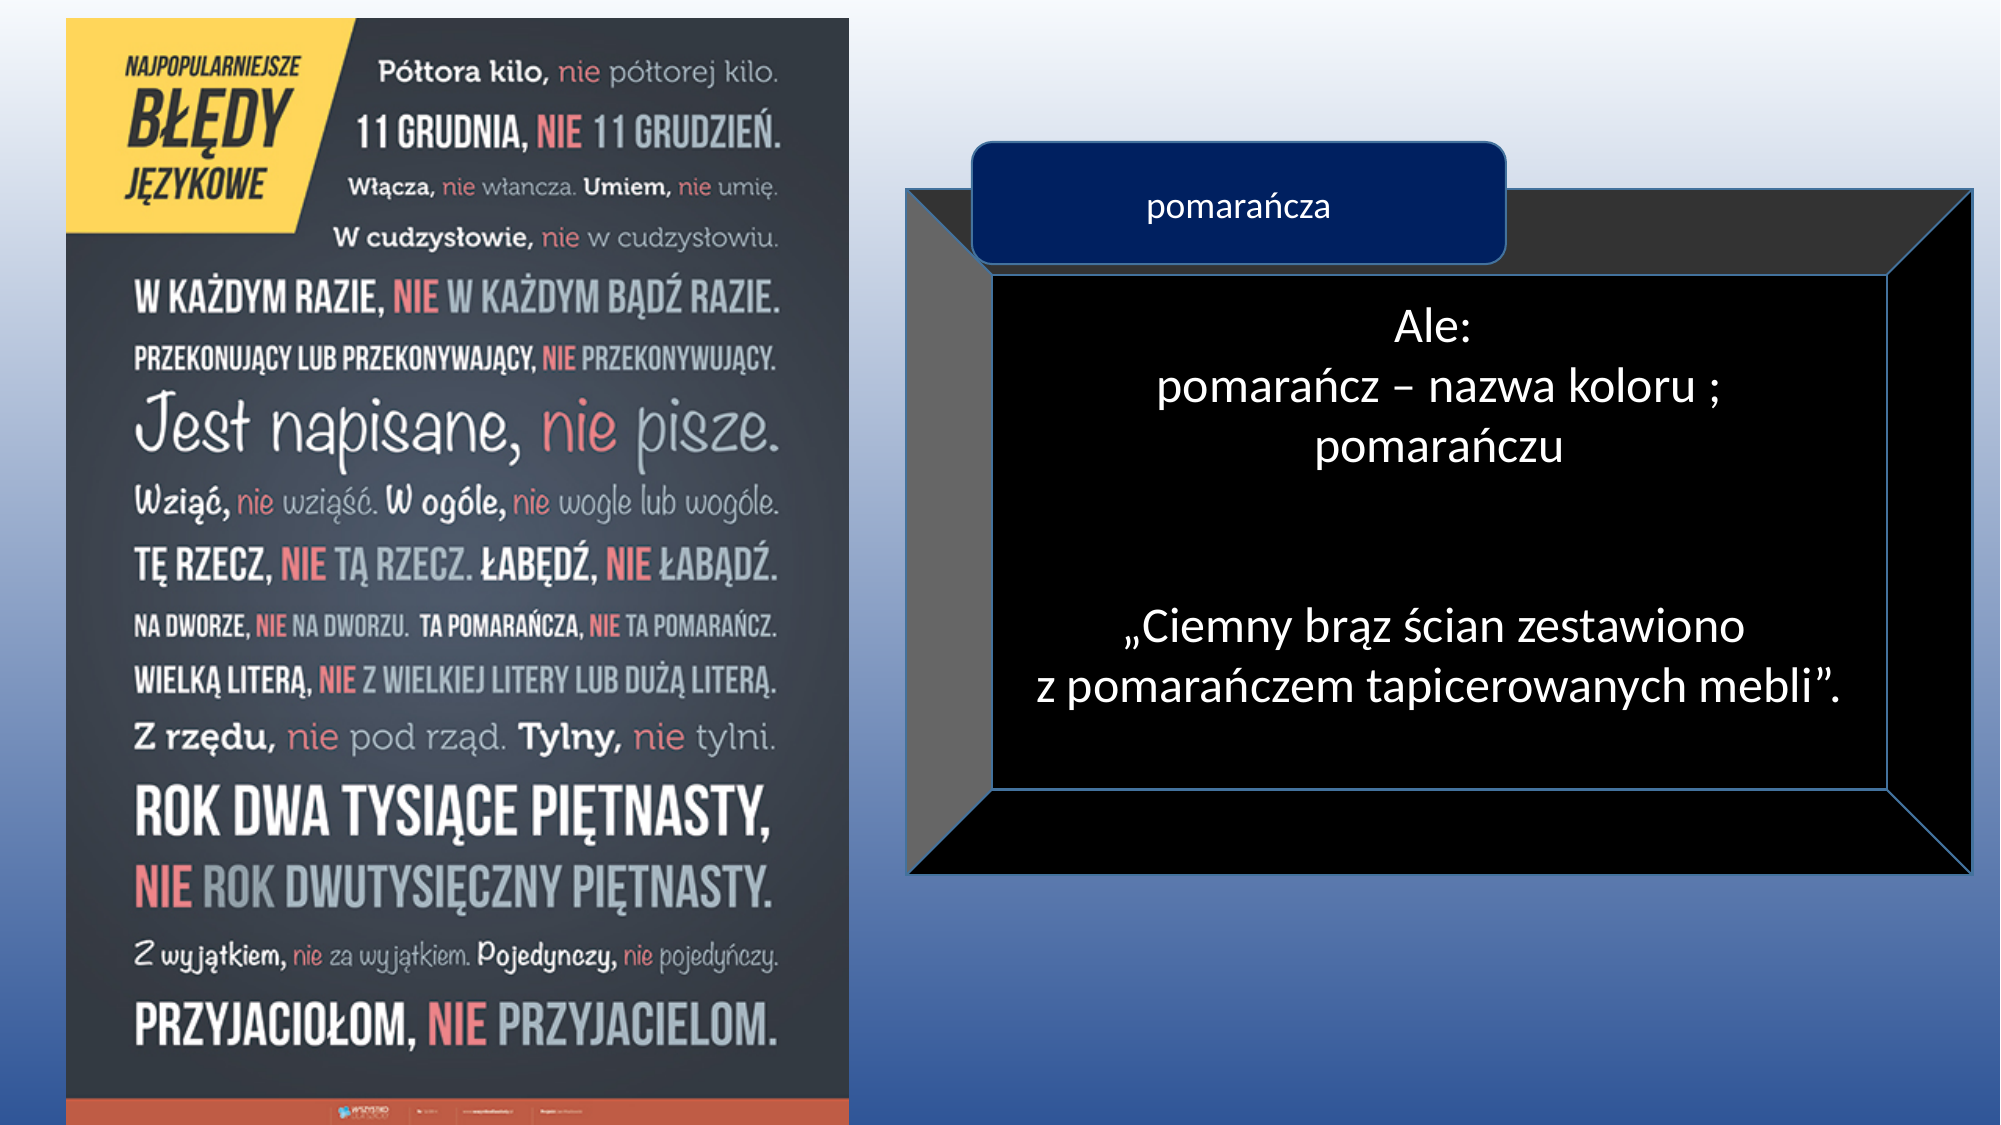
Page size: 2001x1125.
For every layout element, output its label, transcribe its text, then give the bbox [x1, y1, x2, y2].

text_box pomarańcza [970, 140, 1507, 266]
picture [66, 18, 849, 1125]
text_box Ale: pomarańcz – nazwa koloru ; pomarańczu „Ciemny brąz ścian zestawiono z pomarańczem tapicerowanych mebli”. [905, 188, 1974, 877]
